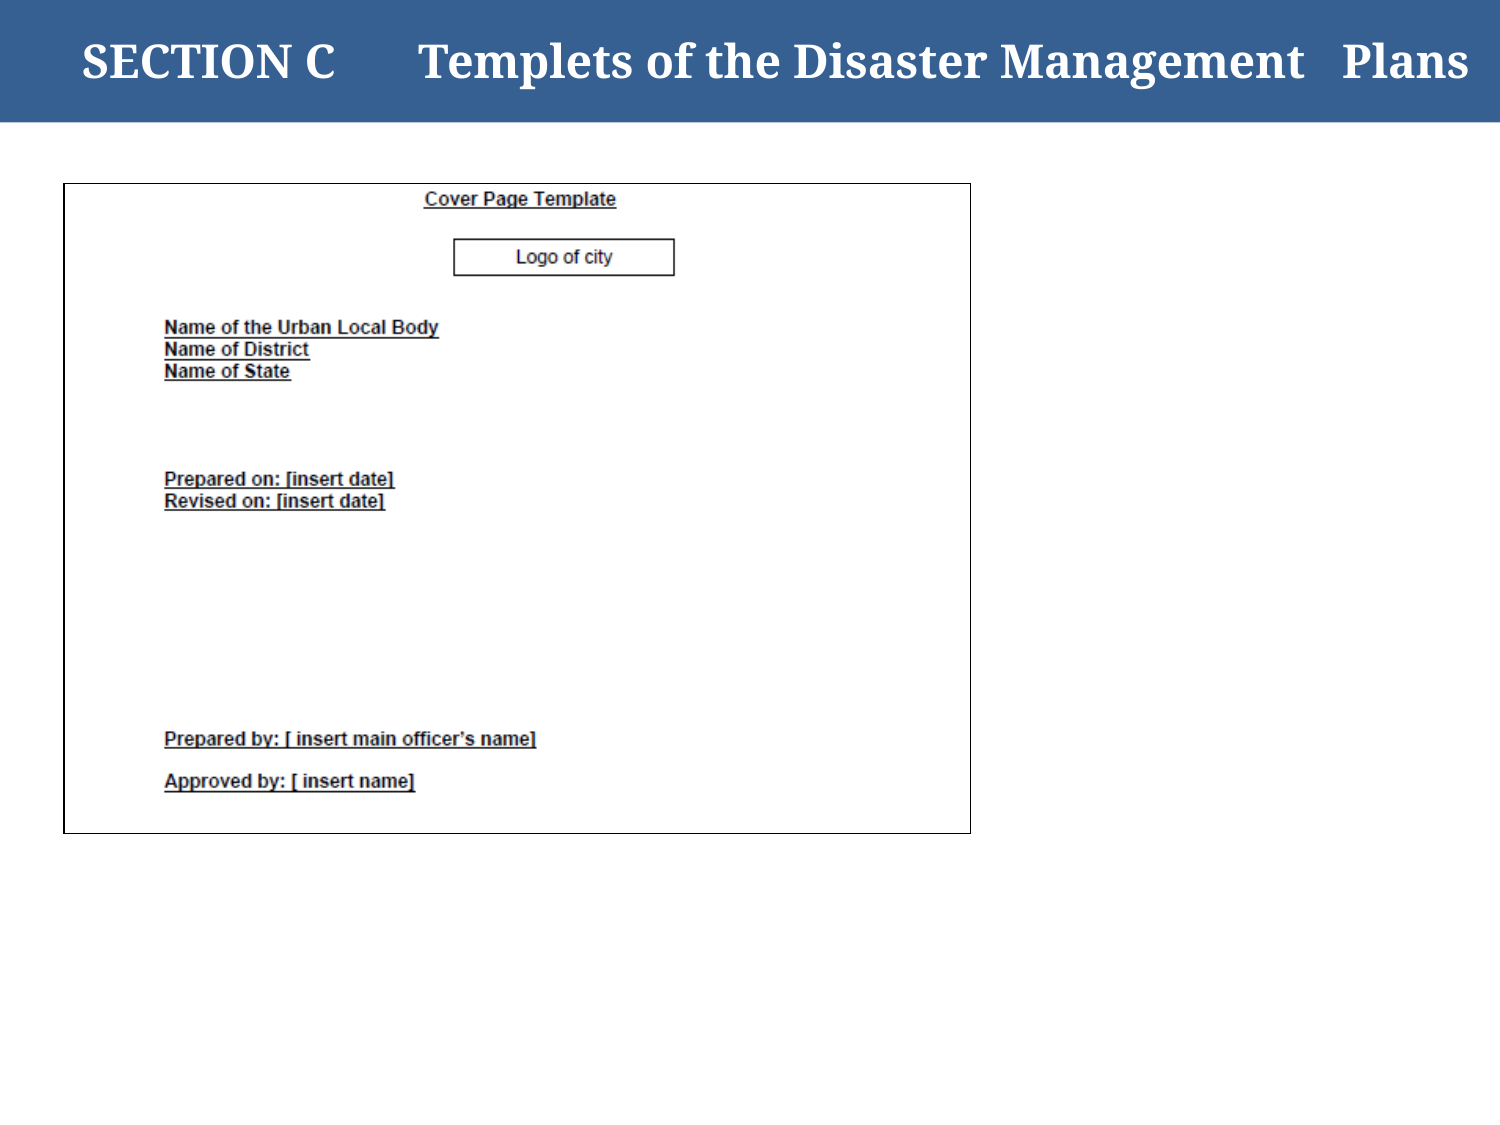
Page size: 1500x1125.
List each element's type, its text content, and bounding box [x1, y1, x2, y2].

picture [64, 184, 970, 834]
text_box SECTION C Templets of the Disaster Management Plans [0, 0, 1500, 123]
